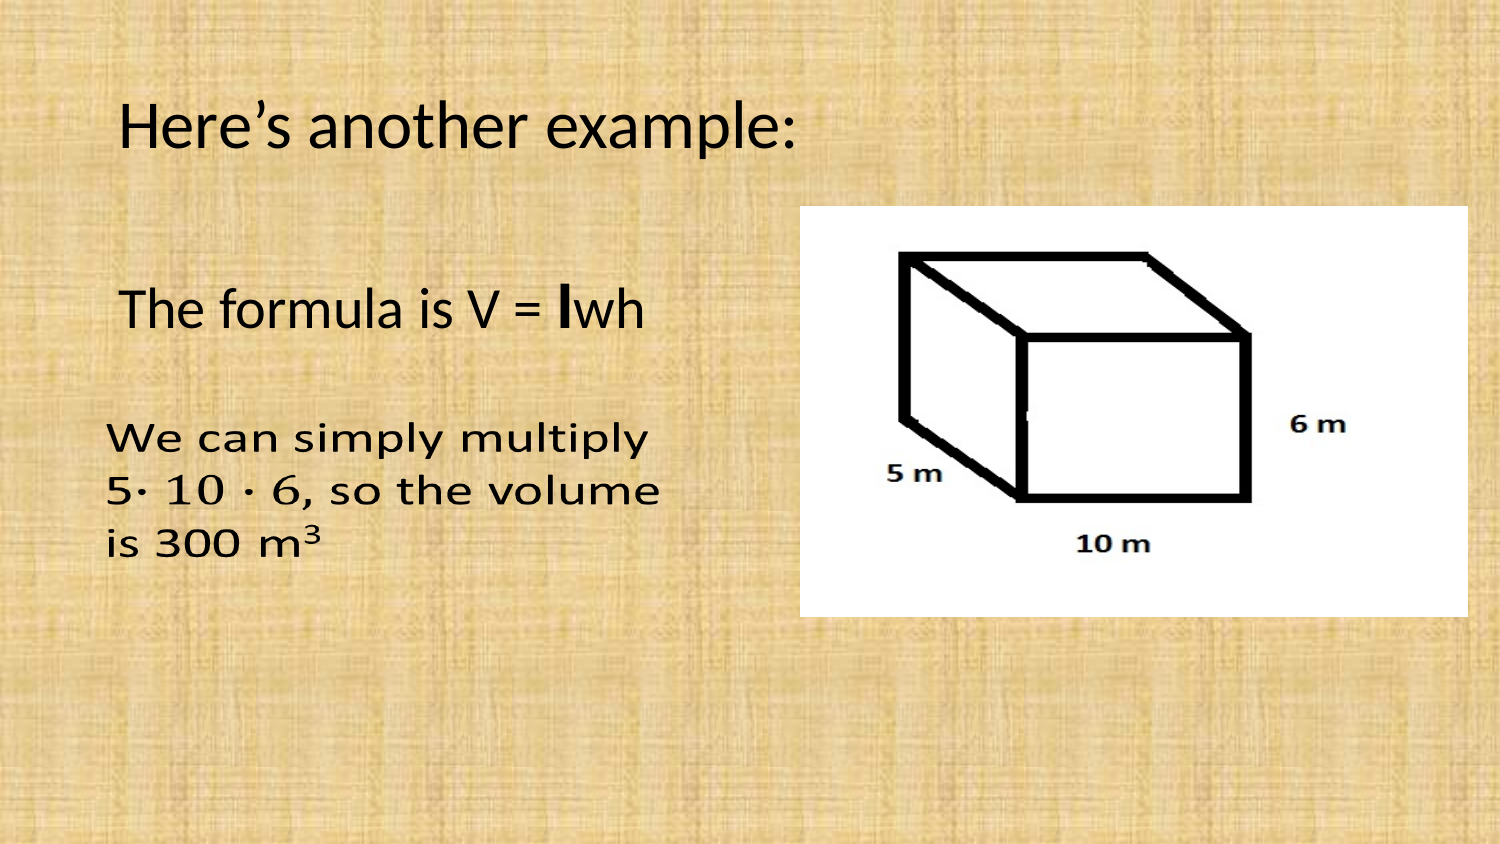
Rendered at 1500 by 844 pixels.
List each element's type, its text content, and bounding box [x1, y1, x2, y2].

picture [0, 0, 1500, 844]
title Here’s another example: [103, 44, 1397, 208]
text_box [90, 404, 725, 575]
text_box The formula is V = lwh [103, 262, 713, 327]
